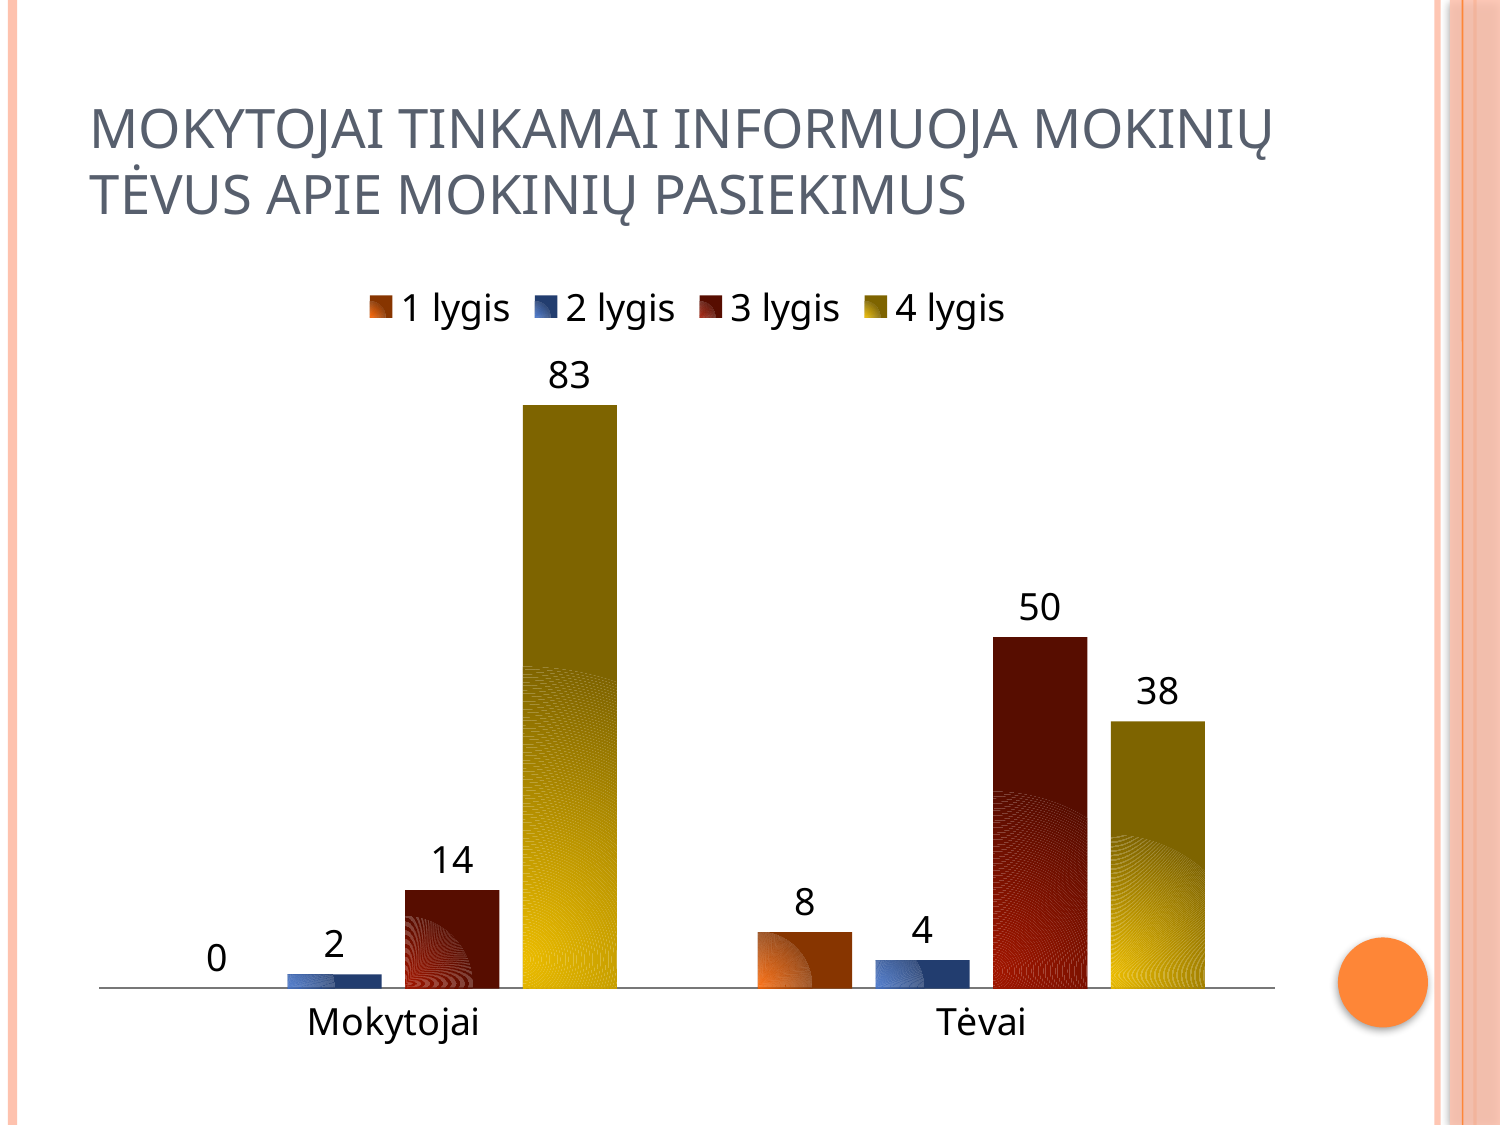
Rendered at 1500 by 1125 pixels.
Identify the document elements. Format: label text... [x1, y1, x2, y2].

title Mokytojai tinkamai informuoja mokinių tėvus apie mokinių pasiekimus [75, 45, 1300, 233]
chart [74, 261, 1301, 1063]
